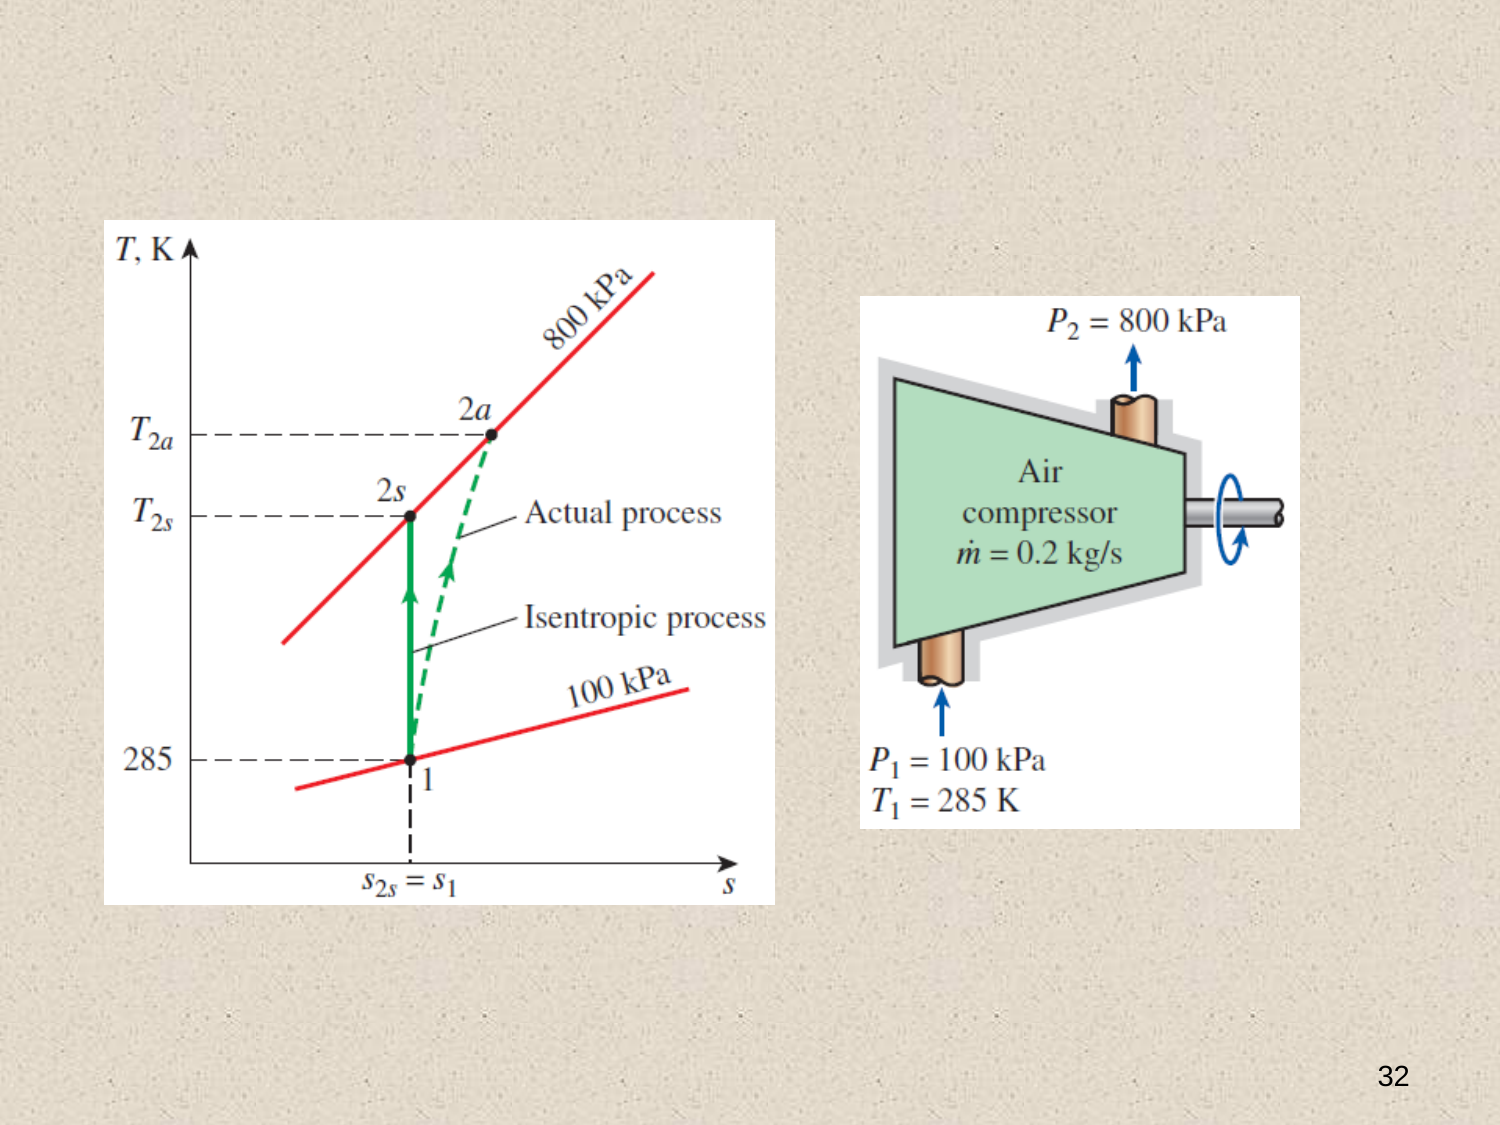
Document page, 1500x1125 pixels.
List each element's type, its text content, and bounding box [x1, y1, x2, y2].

picture [0, 0, 1500, 1125]
slide_number 32 [1074, 1049, 1426, 1103]
